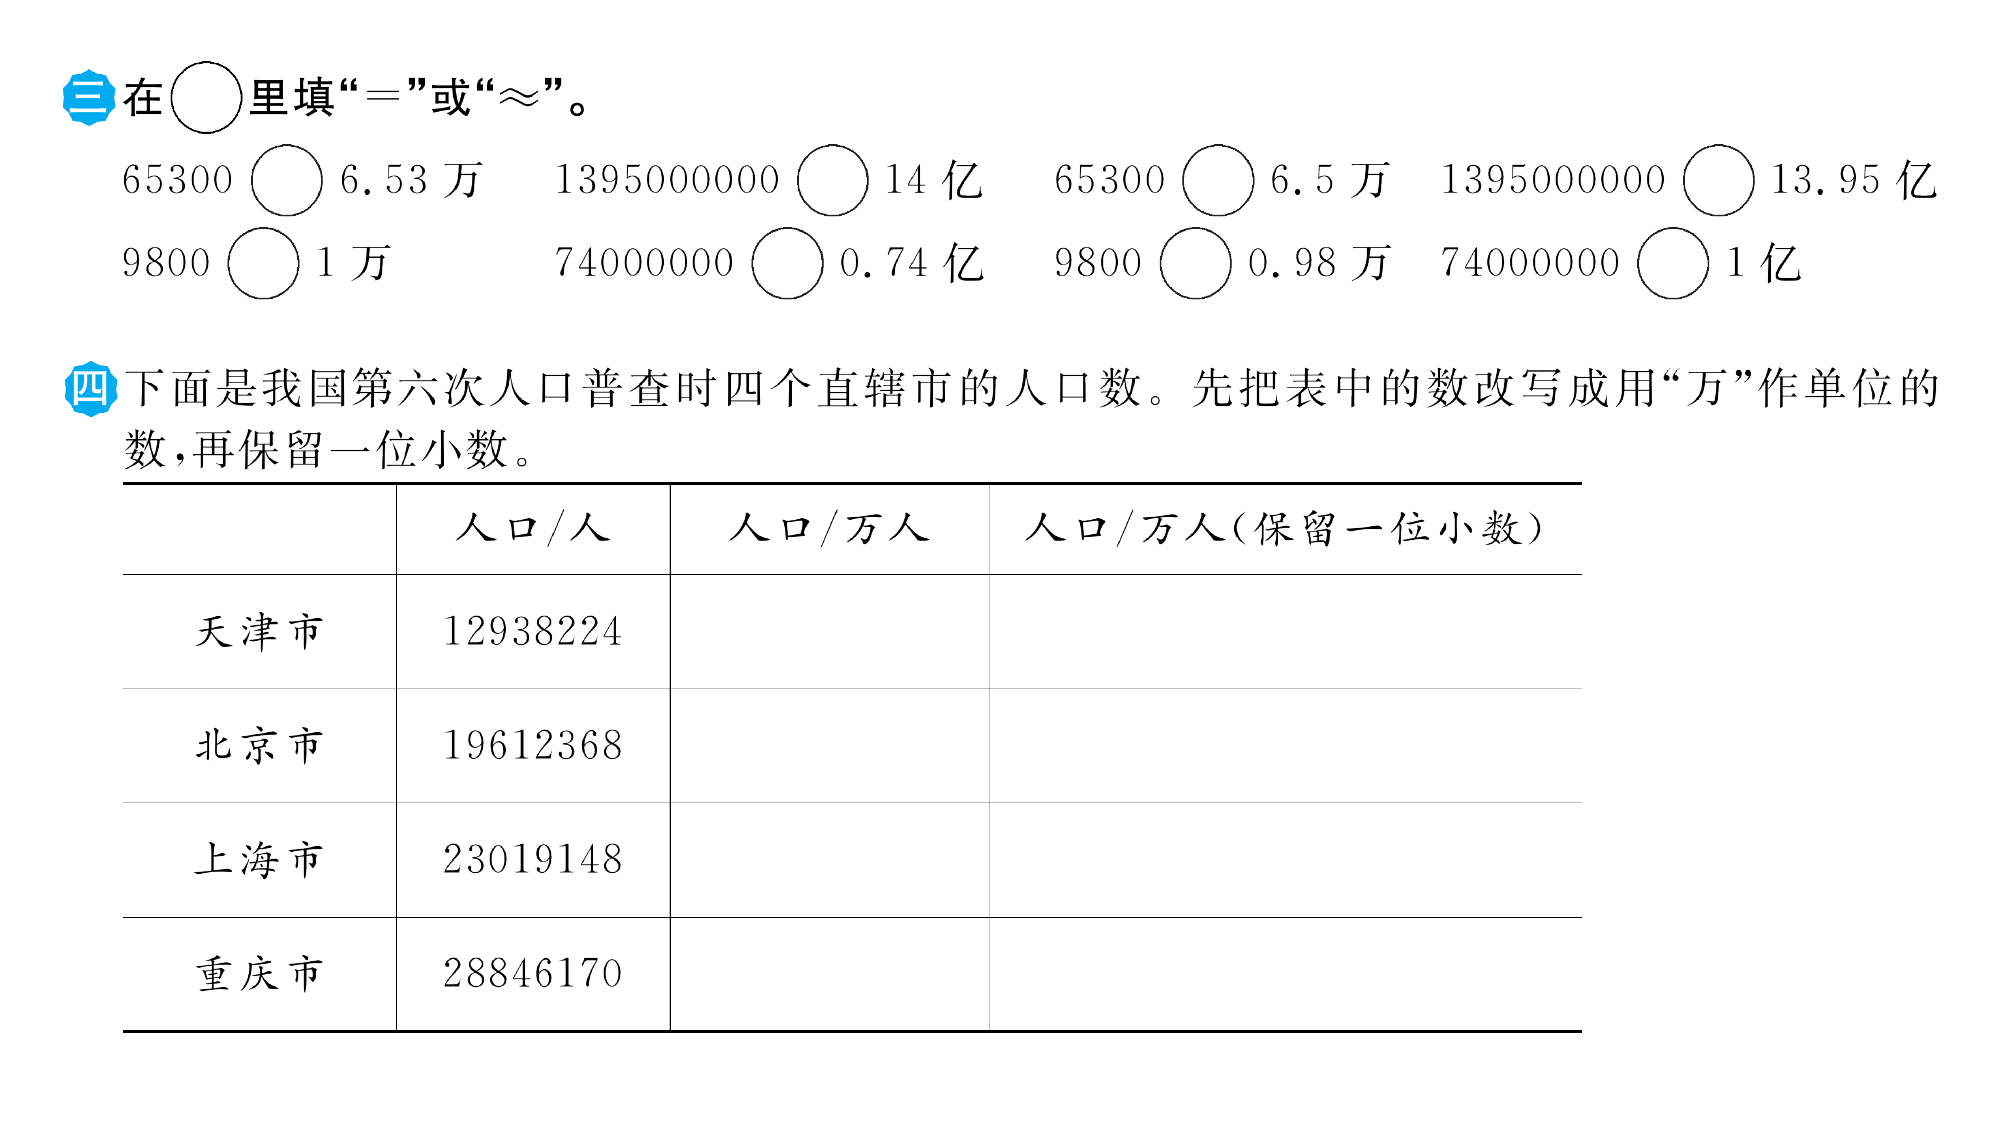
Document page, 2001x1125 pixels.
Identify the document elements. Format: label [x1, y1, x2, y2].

picture [61, 357, 1952, 1042]
picture [58, 58, 1949, 306]
